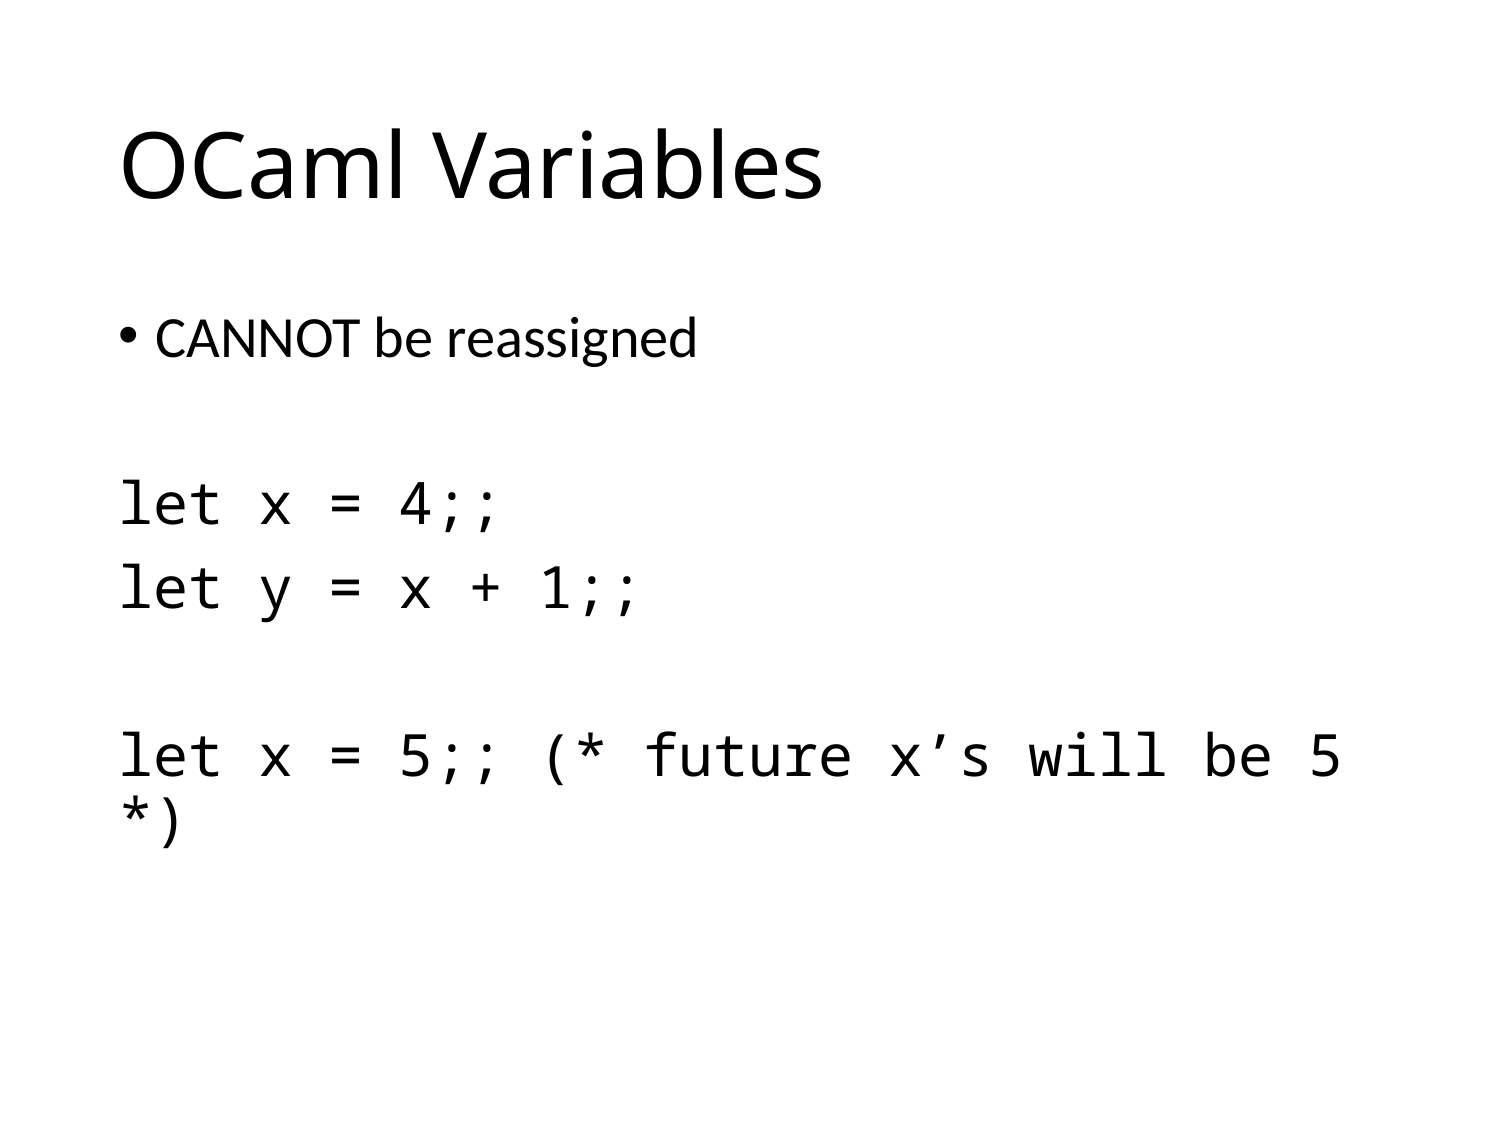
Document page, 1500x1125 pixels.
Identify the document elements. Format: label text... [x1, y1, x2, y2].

list CANNOT be reassigned let x = 4;; let y = x + 1;; let x = 5;; (* future x’s will be 5 *) [103, 299, 1397, 1014]
title OCaml Variables [103, 59, 1397, 278]
